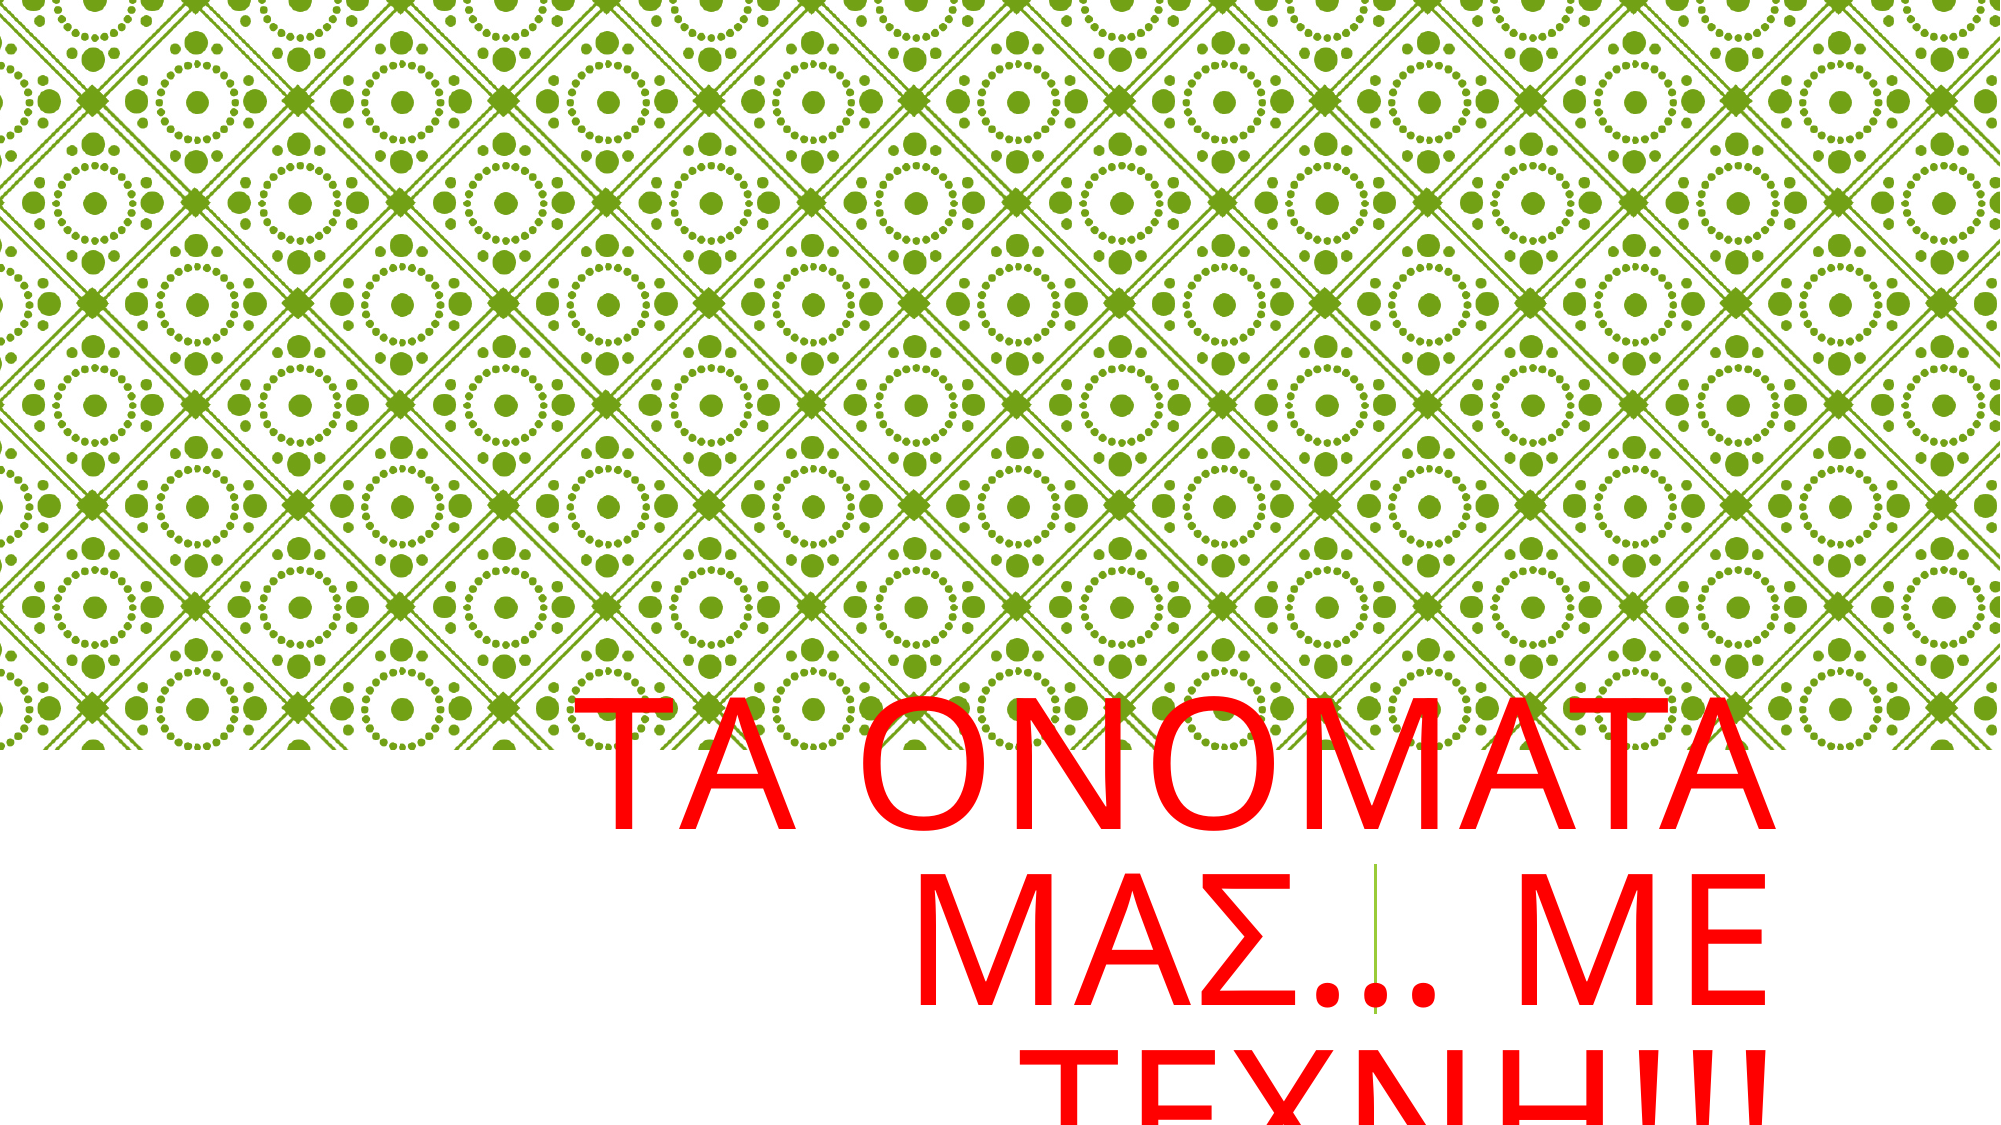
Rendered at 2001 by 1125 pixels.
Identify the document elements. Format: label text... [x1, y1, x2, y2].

title Tα ονΟματΑ μας… με τΕχνη!!! [75, 618, 1797, 1125]
